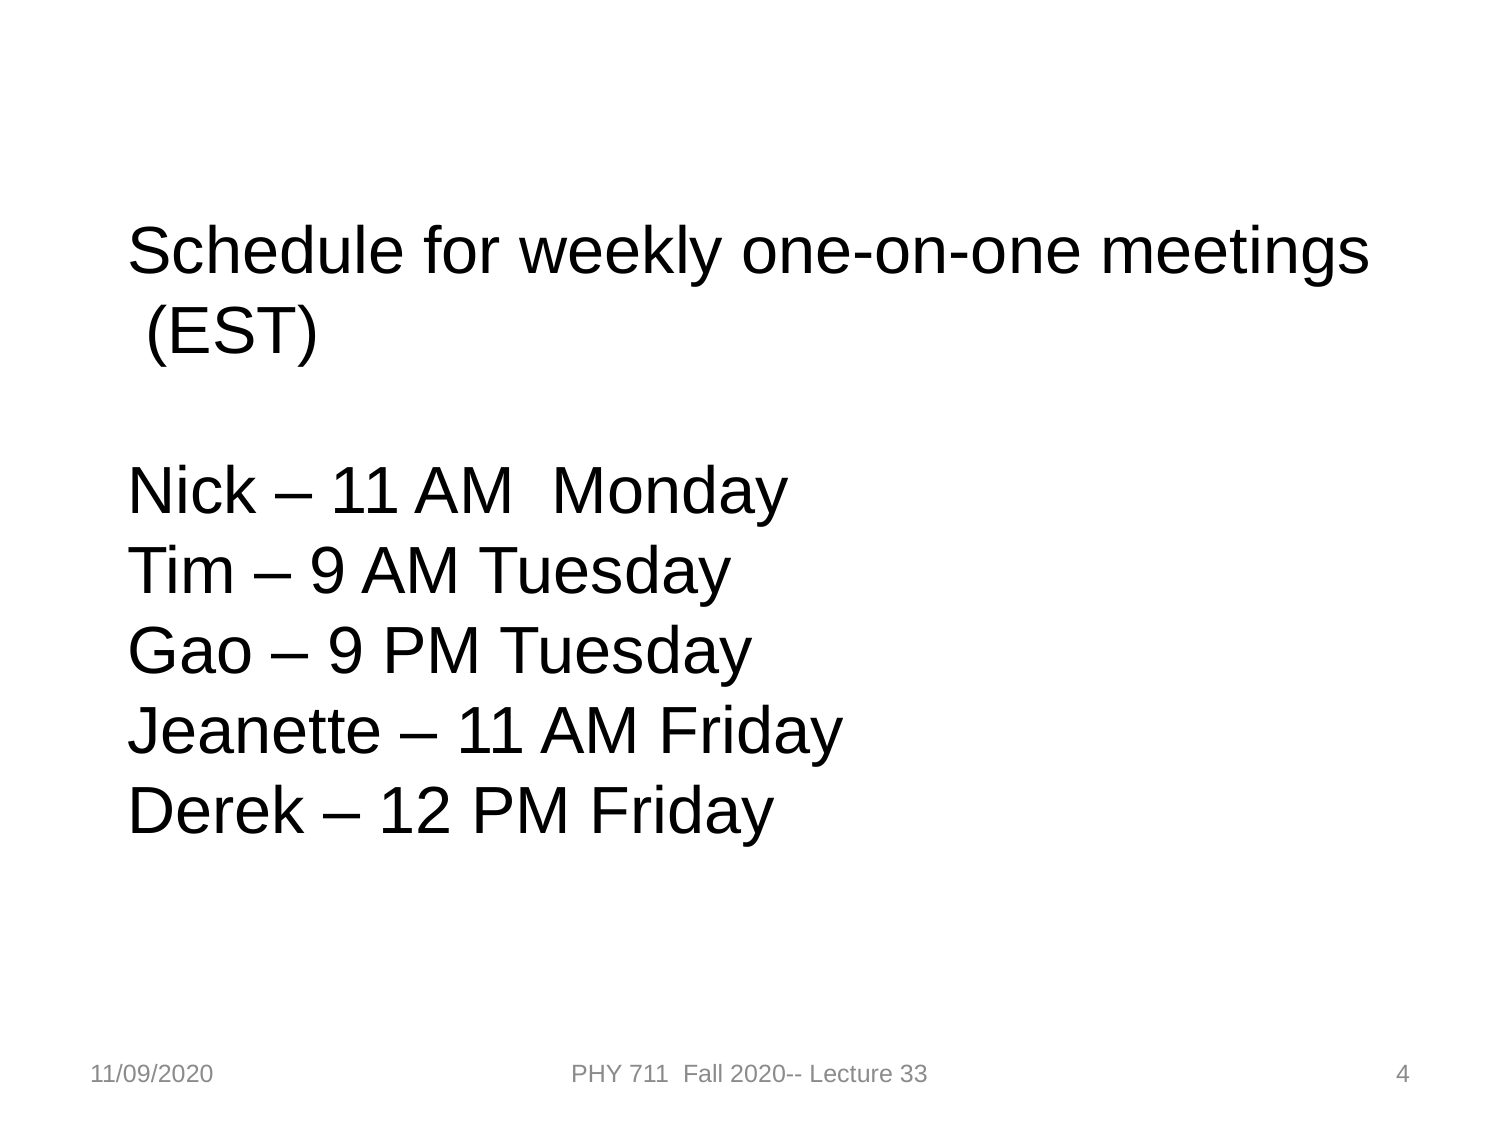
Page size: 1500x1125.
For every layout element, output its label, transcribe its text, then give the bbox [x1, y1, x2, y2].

slide_number 4 [1074, 1042, 1425, 1103]
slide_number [75, 1042, 425, 1103]
text_box Schedule for weekly one-on-one meetings (EST) Nick – 11 AM Monday Tim – 9 AM Tuesday Gao – 9 PM Tuesday Jeanette – 11 AM Friday Derek – 12 PM Friday [112, 199, 1388, 855]
footer PHY 711 Fall 2020-- Lecture 33 [512, 1042, 988, 1103]
